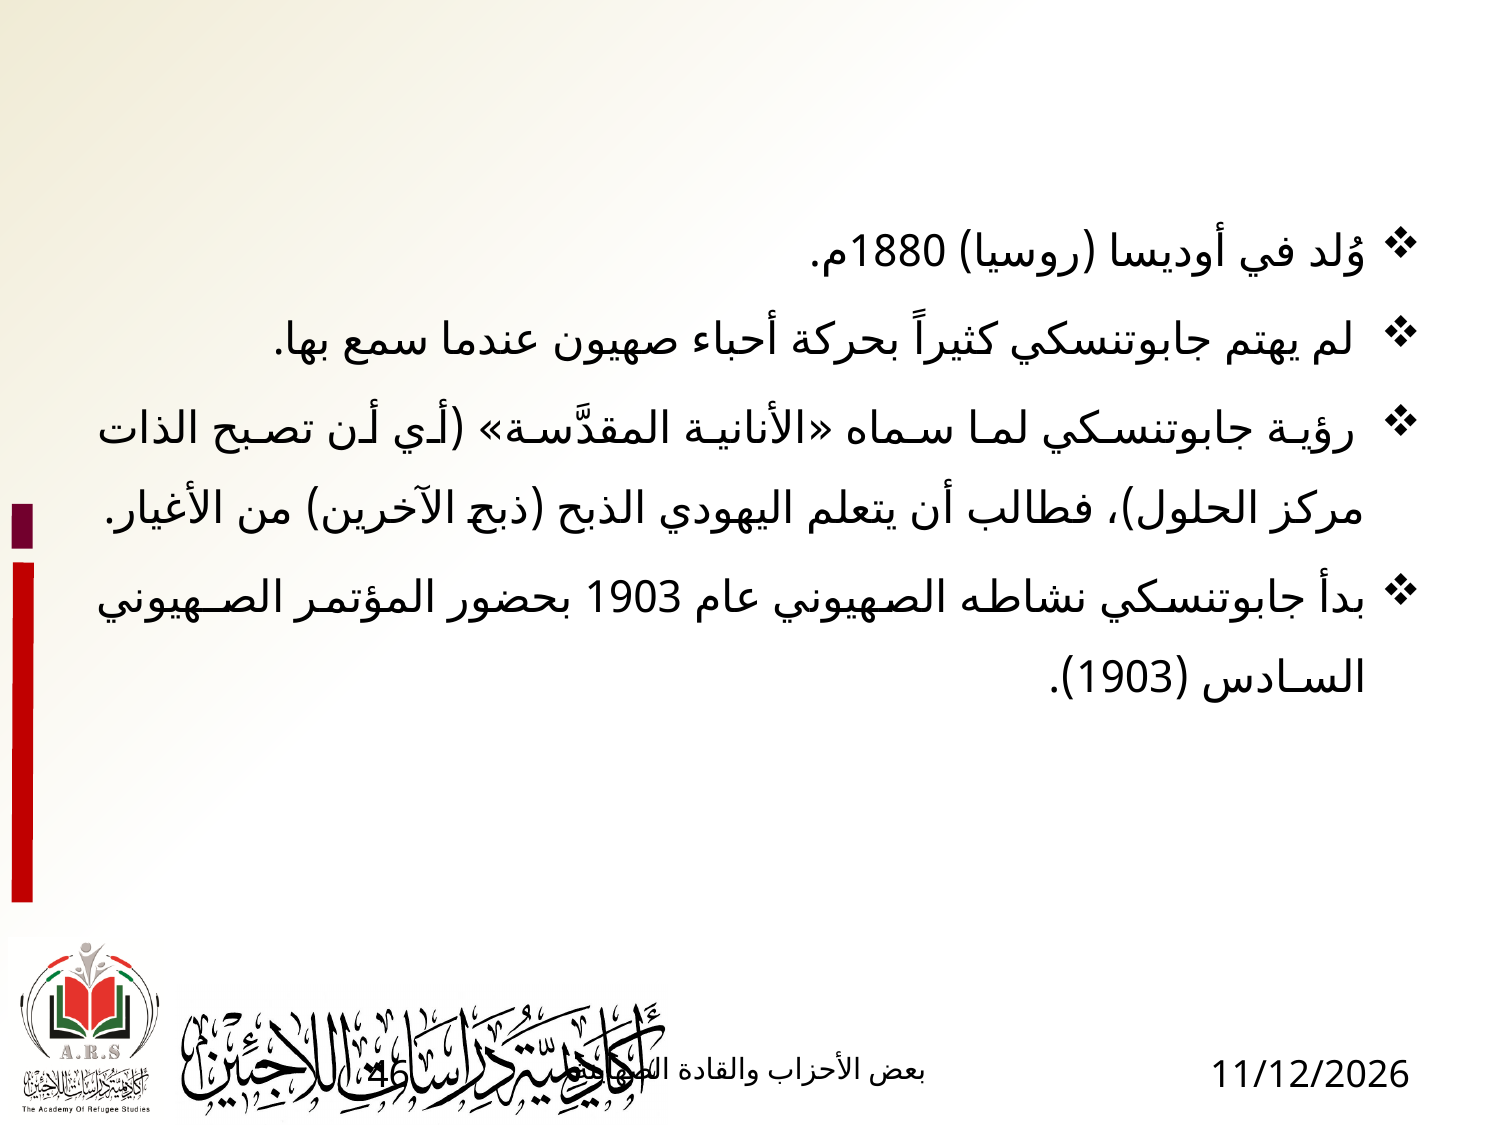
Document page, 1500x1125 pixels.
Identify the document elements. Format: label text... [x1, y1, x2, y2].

slide_number 46 [75, 1042, 425, 1103]
list وُلد في أوديسا (روسيا) 1880م. لم يهتم جابوتنسكي كثيراً بحركة أحباء صهيون عندما سمع بها. رؤية جابوتنسكي لما سماه «الأنانية المقدَّسة» (أي أن تصبح الذات مركز الحلول)، فطالب أن يتعلم اليهودي الذبح (ذبح الآخرين) من الأغيار. بدأ جابوتنسكي نشاطه الصهيوني عام 1903 بحضور المؤتمر الصـهيوني السـادس (1903). [82, 187, 1432, 786]
picture [8, 937, 164, 1120]
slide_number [1074, 1042, 1425, 1103]
footer بعض الأحزاب والقادة الصهاينة [512, 1042, 988, 1103]
picture [175, 984, 668, 1125]
